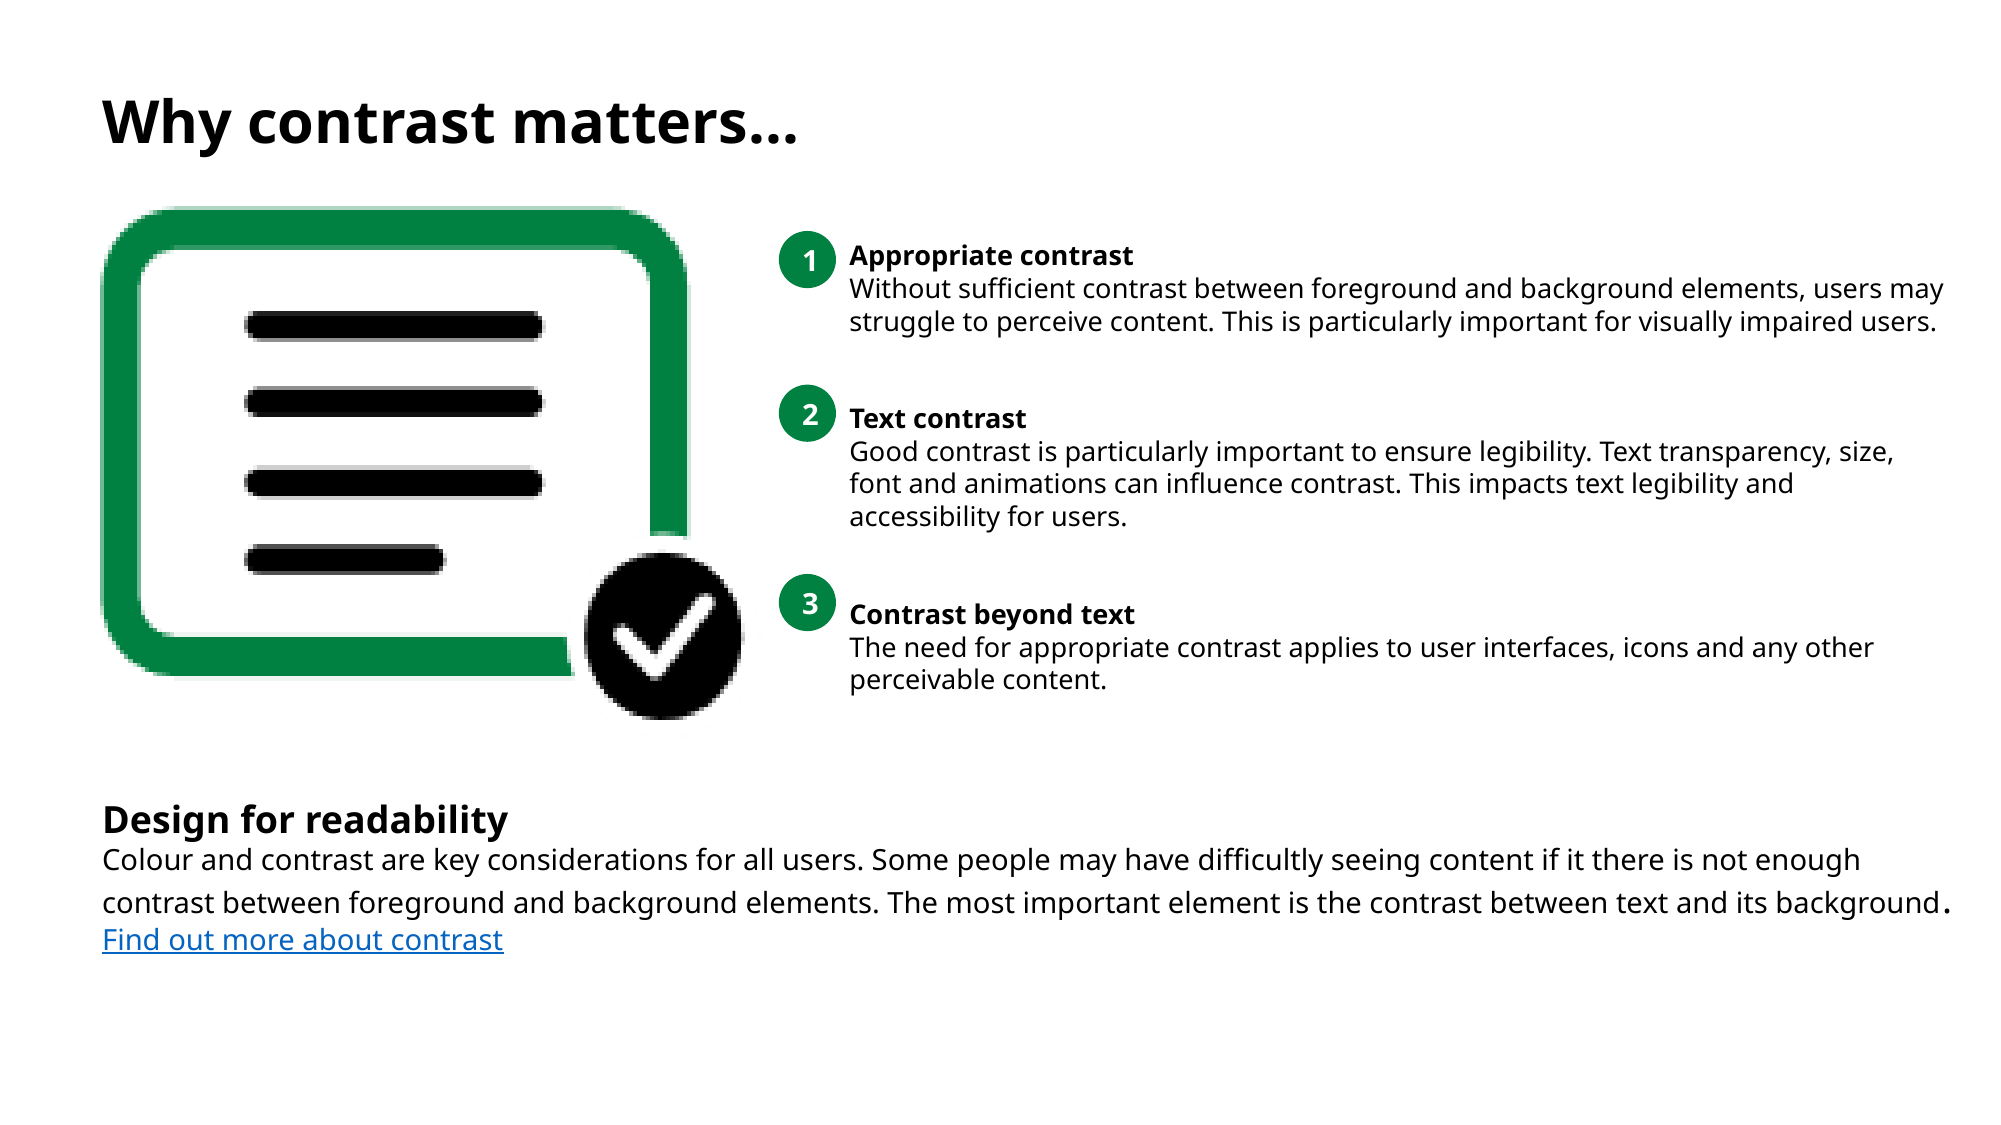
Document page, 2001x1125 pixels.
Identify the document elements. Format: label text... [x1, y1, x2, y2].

picture [100, 202, 762, 747]
text_box Design for readability Colour and contrast are key considerations for all users. Some people may have difficultly seeing content if it there is not enough contrast between foreground and background elements. The most important element is the contrast between text and its background. Find out more about contrast [87, 788, 1985, 968]
list Appropriate contrast Without sufficient contrast between foreground and background elements, users may struggle to perceive content. This is particularly important for visually impaired users. Text contrast Good contrast is particularly important to ensure legibility. Text transparency, size, font and animations can influence contrast. This impacts text legibility and accessibility for users. Contrast beyond text The need for appropriate contrast applies to user interfaces, icons and any other perceivable content. [834, 231, 1966, 706]
text_box 2 [778, 384, 836, 442]
title Why contrast matters... [87, 59, 899, 190]
text_box 1 [778, 230, 836, 289]
text_box 3 [778, 573, 836, 632]
